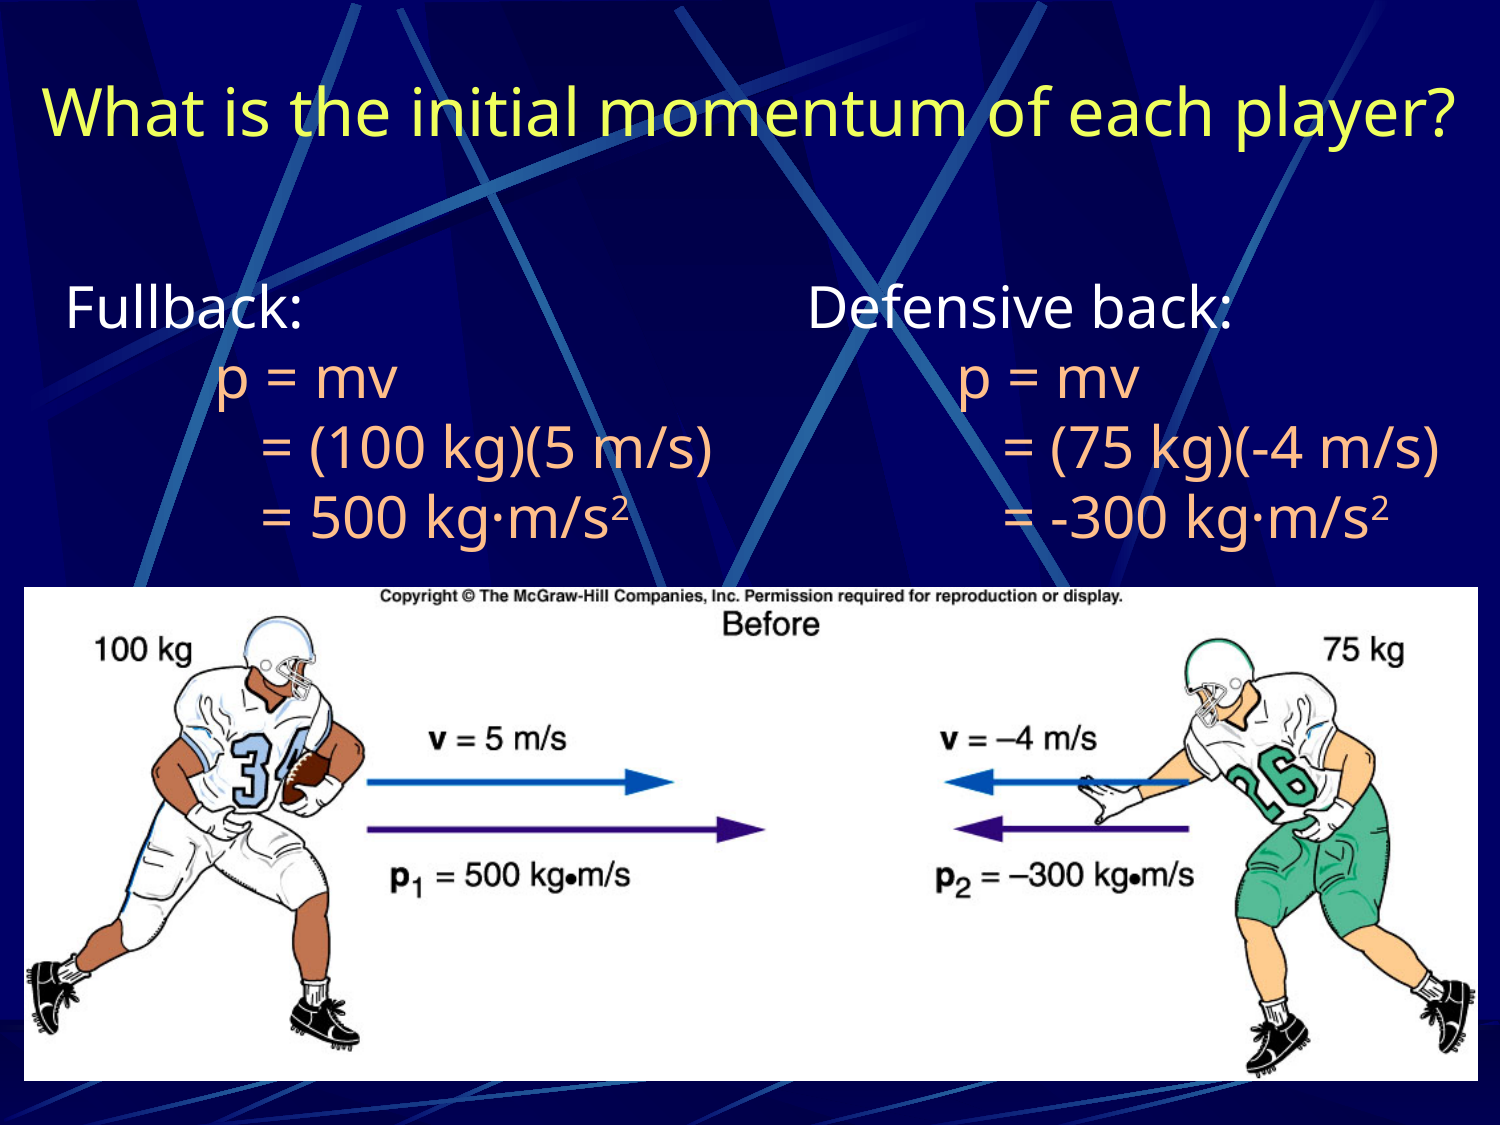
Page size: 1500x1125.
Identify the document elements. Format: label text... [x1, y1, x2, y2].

text_box Defensive back: p = mv = (75 kg)(-4 m/s) = -300 kg·m/s2 [791, 262, 1456, 558]
text_box Fullback: p = mv = (100 kg)(5 m/s) = 500 kg·m/s2 [50, 262, 750, 558]
title What is the initial momentum of each player? [0, 62, 1500, 158]
picture [24, 587, 1479, 1082]
